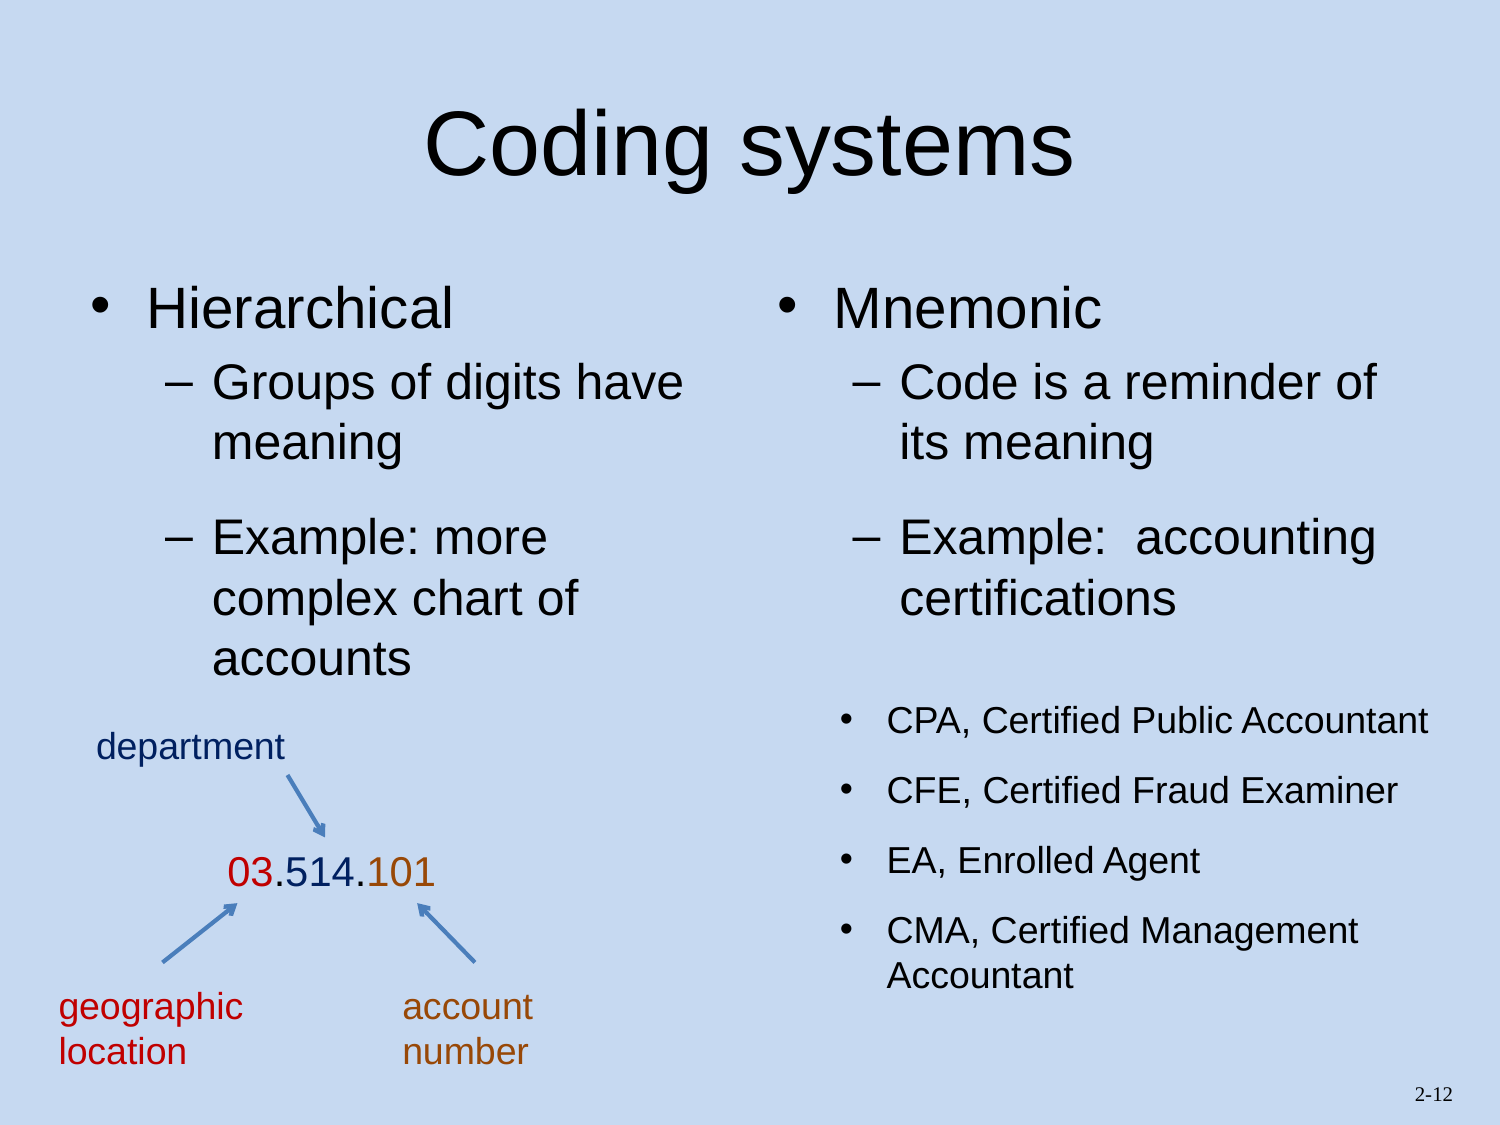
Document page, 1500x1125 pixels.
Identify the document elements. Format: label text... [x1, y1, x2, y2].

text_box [287, 774, 326, 838]
text_box geographic location [43, 974, 282, 1080]
text_box 03.514.101 [212, 837, 475, 903]
text_box CPA, Certified Public Accountant CFE, Certified Fraud Examiner EA, Enrolled Agent CMA, Certified Management Accountant [825, 688, 1475, 1049]
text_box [162, 902, 238, 963]
list Mnemonic Code is a reminder of its meaning Example: accounting certifications [762, 262, 1425, 1005]
list Hierarchical Groups of digits have meaning Example: more complex chart of accounts [75, 262, 738, 1005]
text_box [416, 902, 476, 963]
title Coding systems [75, 45, 1425, 233]
text_box department [81, 714, 319, 775]
text_box account number [387, 974, 625, 1080]
